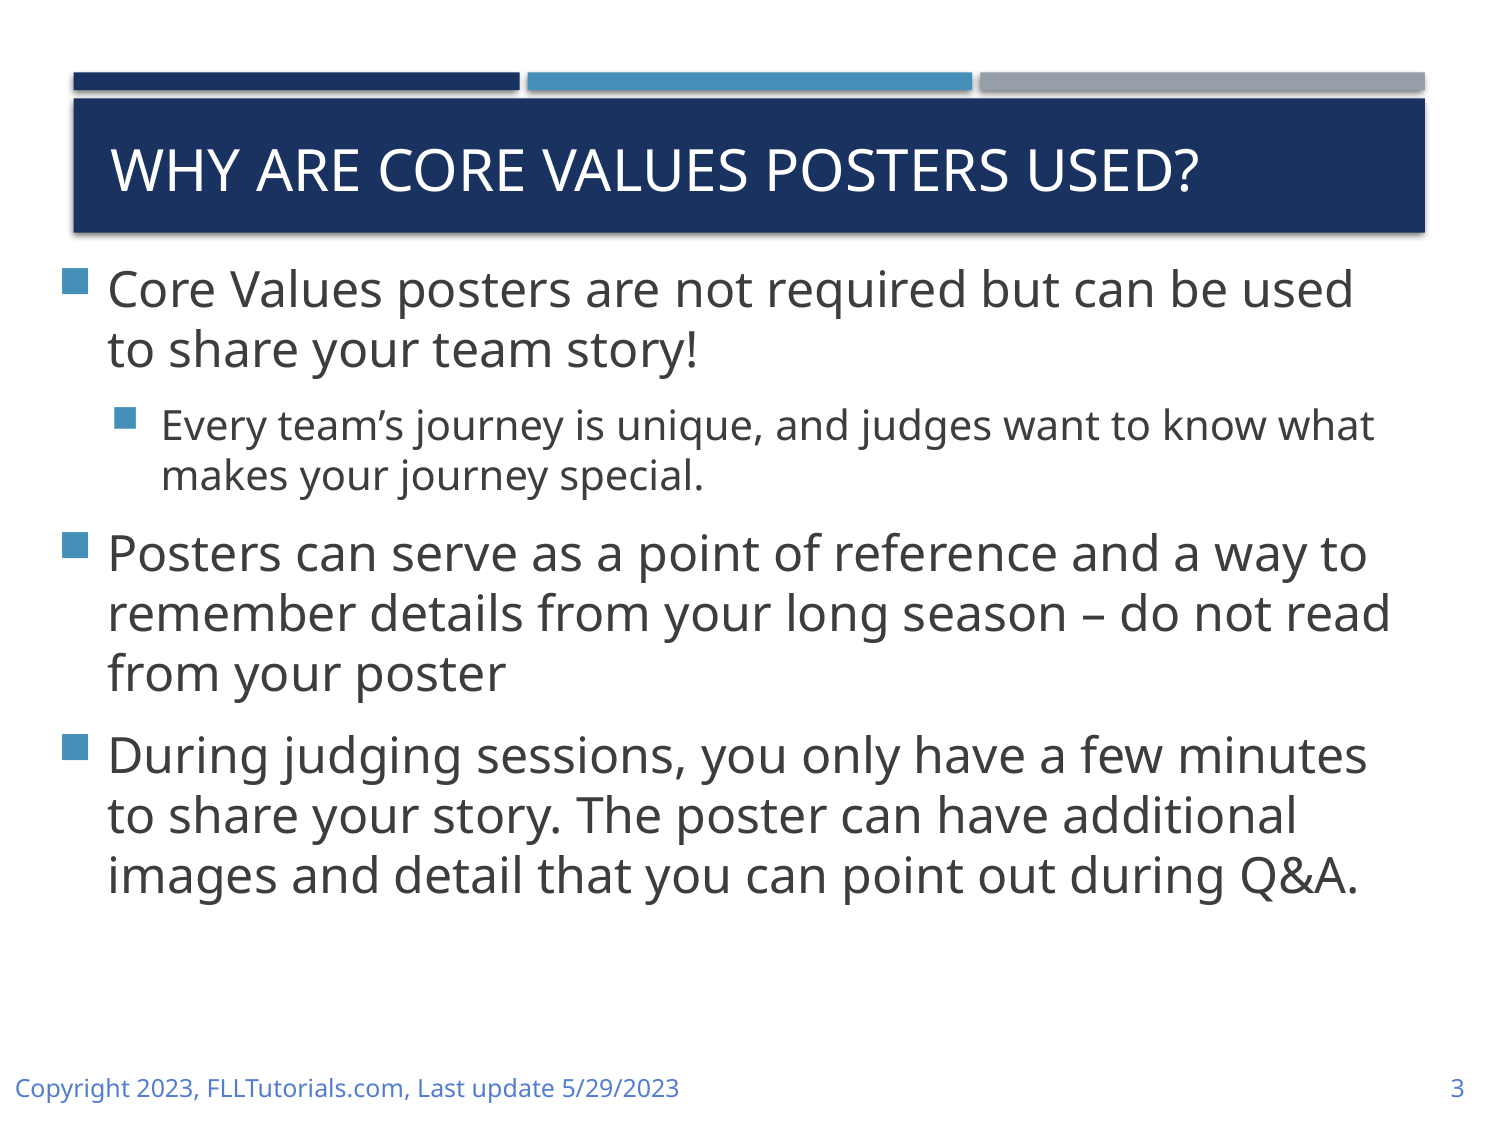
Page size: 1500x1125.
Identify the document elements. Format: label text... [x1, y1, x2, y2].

slide_number 3 [1435, 1065, 1500, 1125]
list Core Values posters are not required but can be used to share your team story! Every team’s journey is unique, and judges want to know what makes your journey special. Posters can serve as a point of reference and a way to remember details from your long season – do not read from your poster During judging sessions, you only have a few minutes to share your story. The poster can have additional images and detail that you can point out during Q&A. [42, 249, 1424, 1013]
title WHY ARE CORE VALUES POSTERS USED? [95, 112, 1406, 211]
footer Copyright 2023, FLLTutorials.com, Last update 5/29/2023 [0, 1065, 799, 1125]
